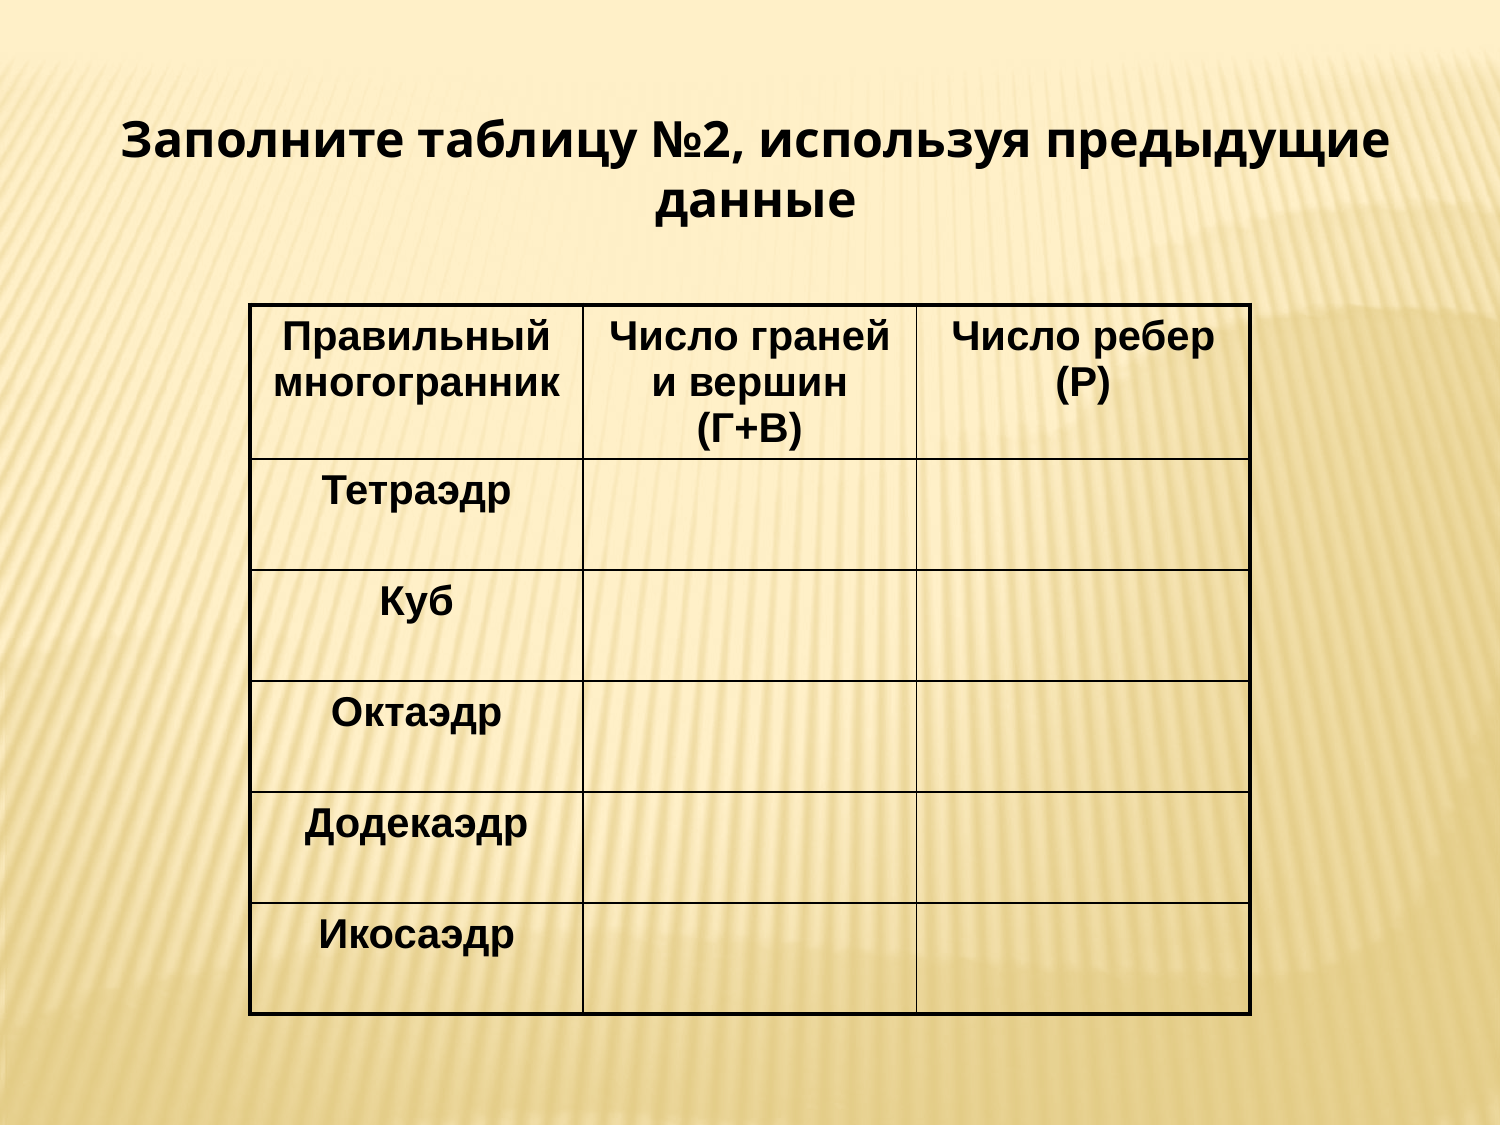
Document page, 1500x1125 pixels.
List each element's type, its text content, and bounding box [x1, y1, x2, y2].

table_cell Октаэдр [252, 682, 582, 791]
table_cell [584, 571, 916, 680]
table_cell Тетраэдр [252, 460, 582, 569]
table_cell [917, 793, 1248, 902]
table_cell [584, 682, 916, 791]
table_header Число ребер (Р) [917, 307, 1248, 458]
table_cell [584, 460, 916, 569]
table_cell [584, 904, 916, 1012]
table_header Правильный многогранник [252, 307, 582, 458]
table_cell Куб [252, 571, 582, 680]
table_cell Додекаэдр [252, 793, 582, 902]
table_cell [917, 904, 1248, 1012]
table_header Число граней и вершин (Г+В) [584, 307, 916, 458]
table_cell [584, 793, 916, 902]
table_cell Икосаэдр [252, 904, 582, 1012]
table_cell [917, 682, 1248, 791]
text_box Заполните таблицу №2, используя предыдущие данные [62, 99, 1450, 235]
table_cell [917, 571, 1248, 680]
table_cell [917, 460, 1248, 569]
